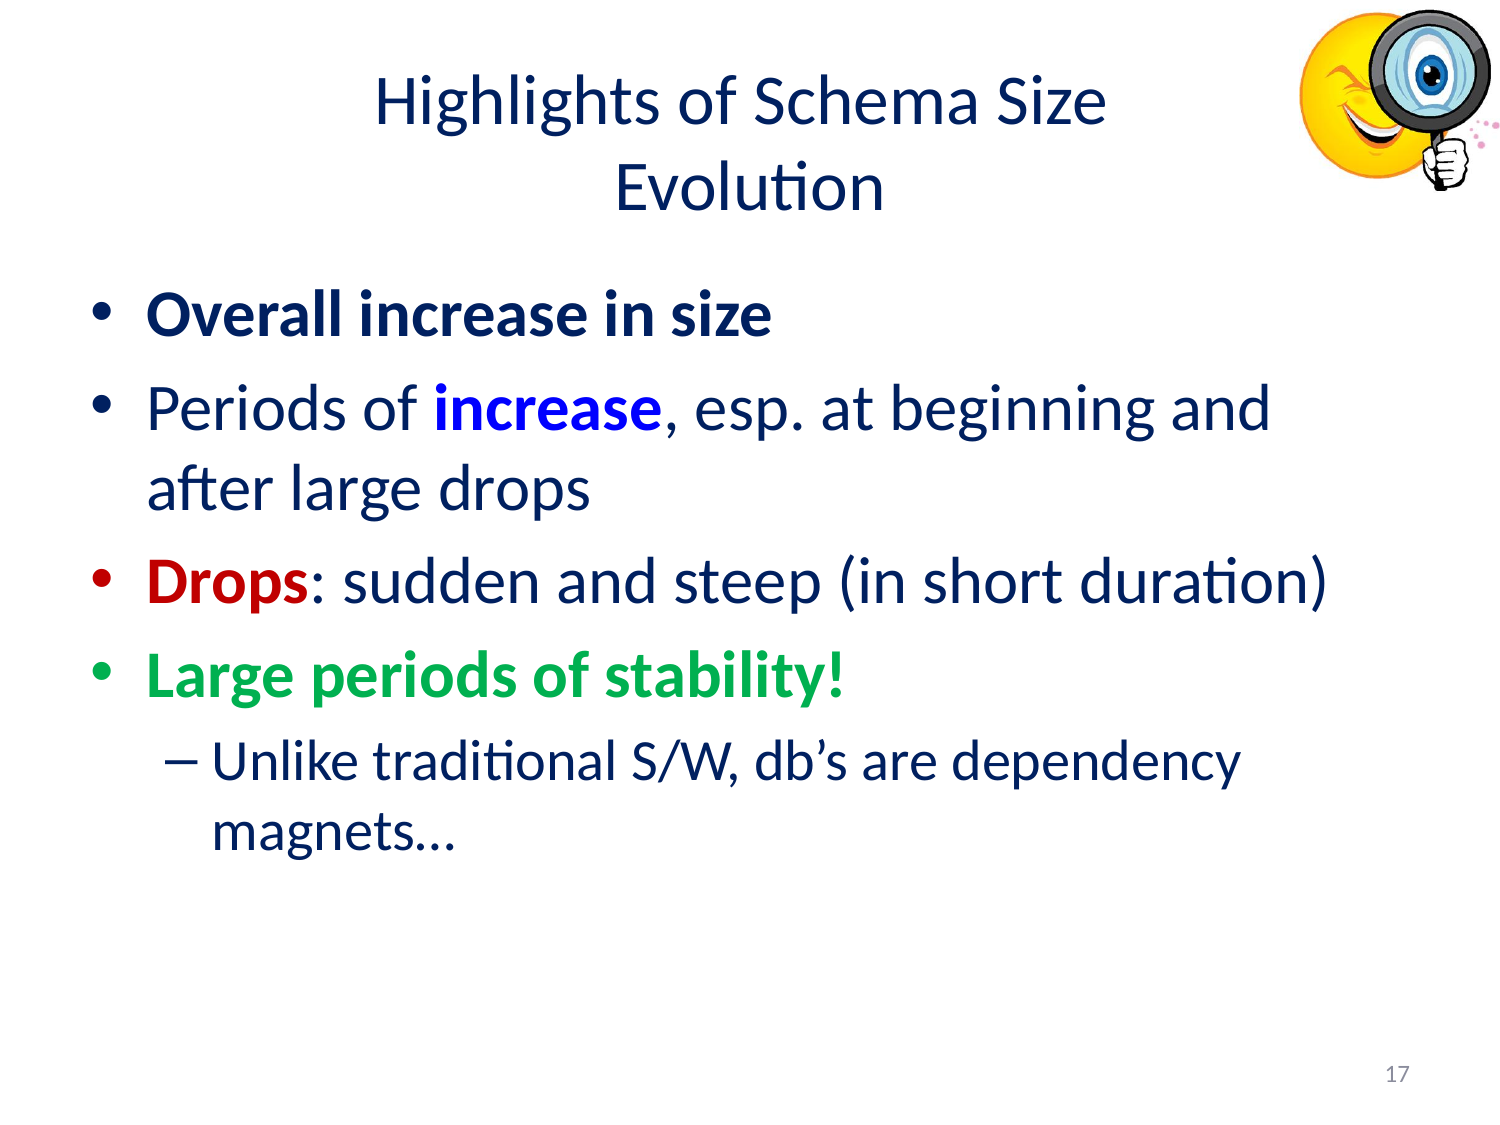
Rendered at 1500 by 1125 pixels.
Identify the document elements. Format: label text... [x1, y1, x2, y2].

list Overall increase in size Periods of increase, esp. at beginning and after large drops Drops: sudden and steep (in short duration) Large periods of stability! Unlike traditional S/W, db’s are dependency magnets… [75, 262, 1425, 1005]
picture [1298, 0, 1500, 201]
title Highlights of Schema Size Evolution [75, 45, 1425, 233]
slide_number 17 [1074, 1042, 1425, 1103]
